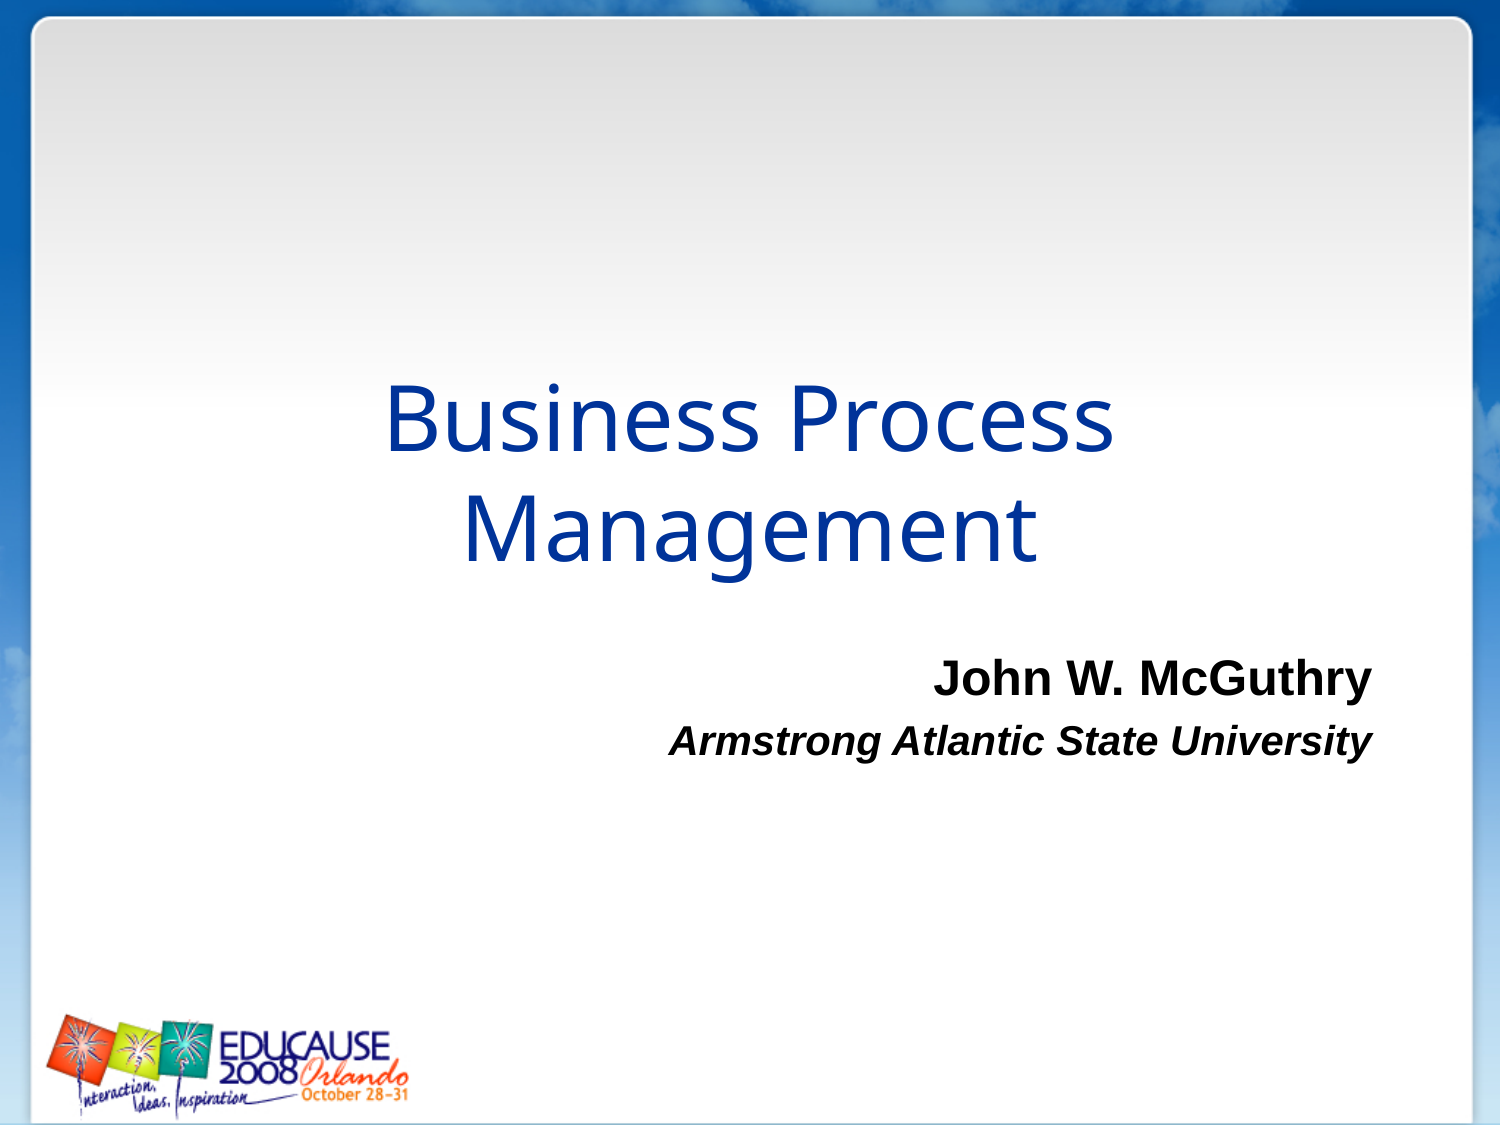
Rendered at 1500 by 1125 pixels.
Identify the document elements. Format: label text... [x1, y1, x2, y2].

subtitle John W. McGuthry Armstrong Atlantic State University [337, 637, 1388, 926]
picture [0, 0, 1500, 1125]
title Business Process Management [112, 349, 1388, 591]
